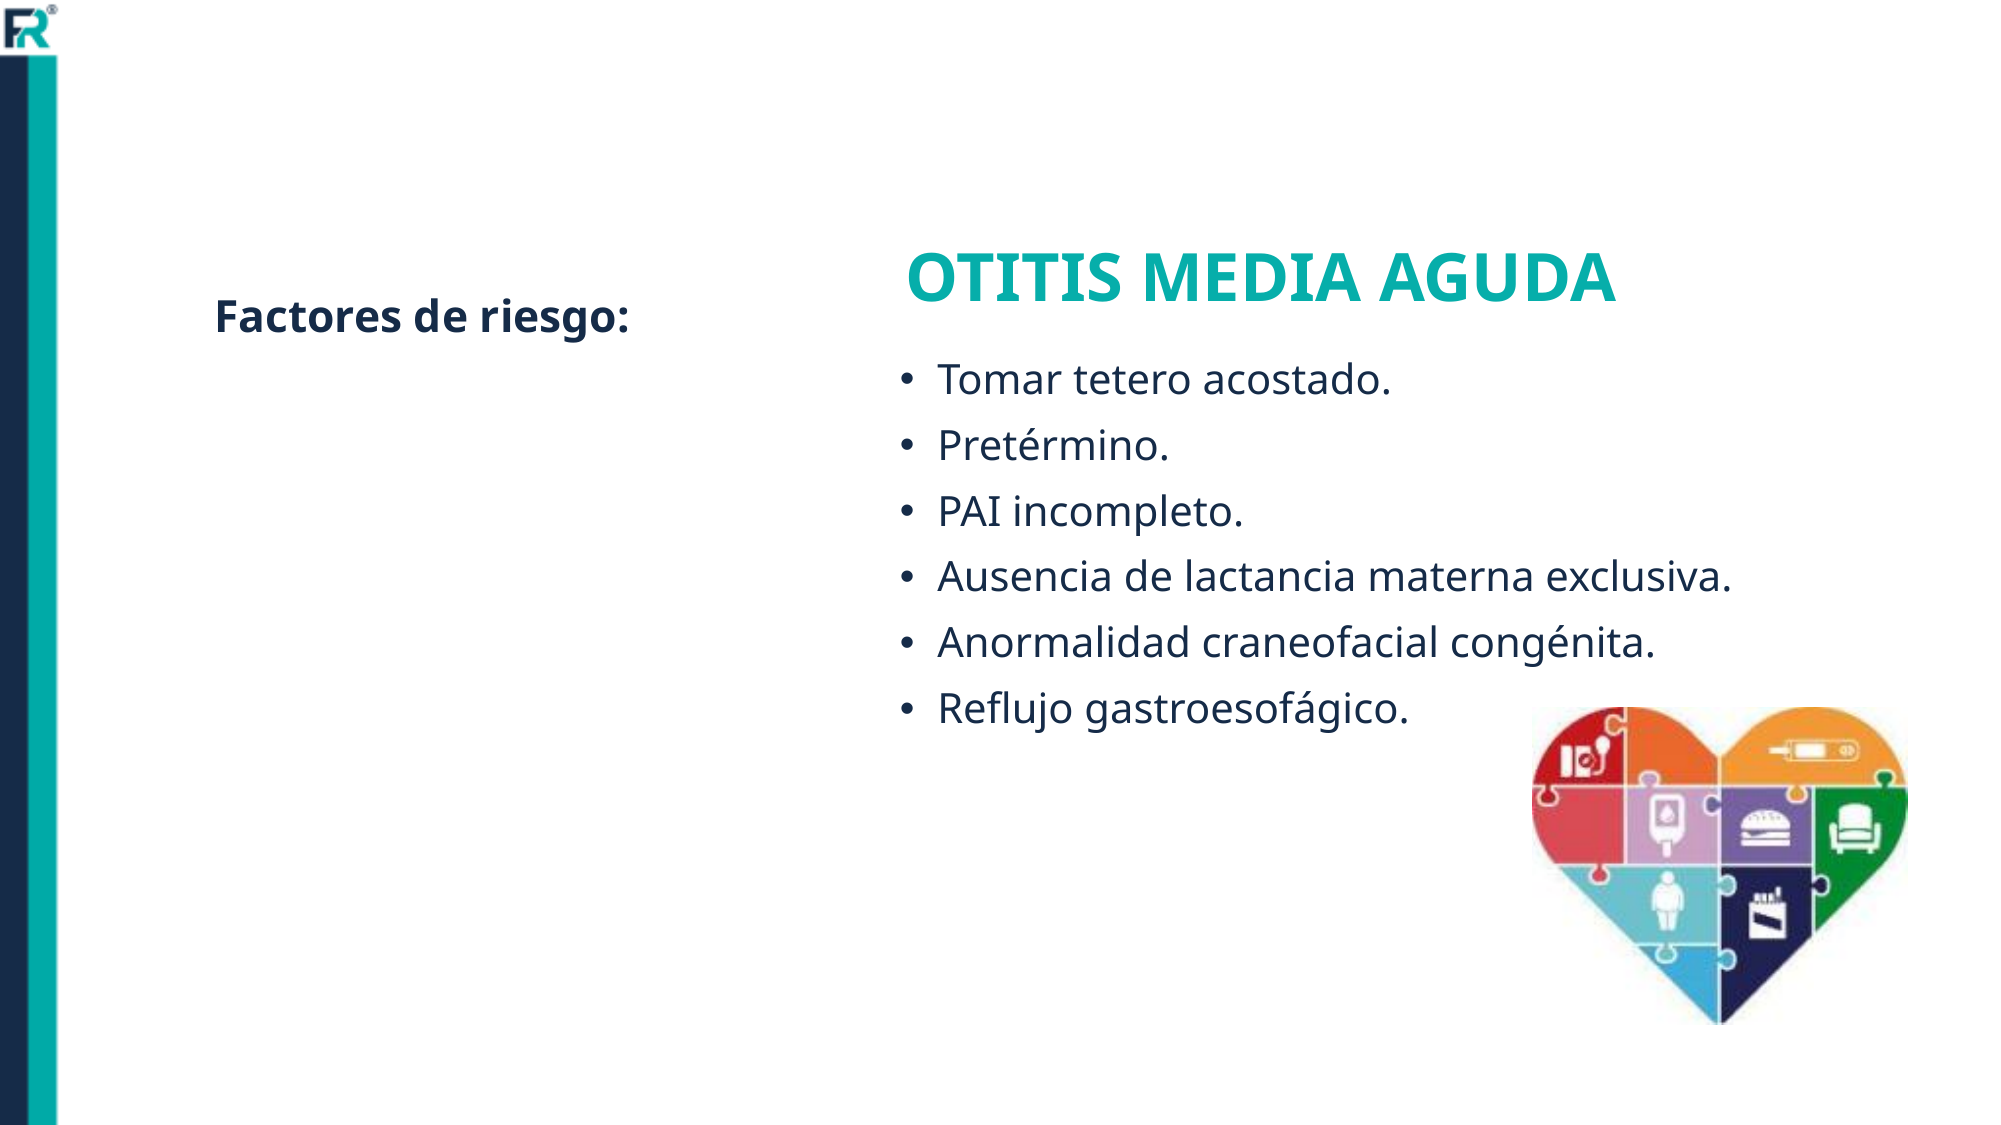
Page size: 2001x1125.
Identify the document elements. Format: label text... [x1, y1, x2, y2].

title OTITIS MEDIA AGUDA [689, 209, 1834, 351]
list Tomar tetero acostado. Pretérmino. PAI incompleto. Ausencia de lactancia materna exclusiva. Anormalidad craneofacial congénita. Reflujo gastroesofágico. [884, 350, 1792, 765]
text_box Factores de riesgo: [187, 287, 658, 351]
picture [0, 0, 2001, 1125]
